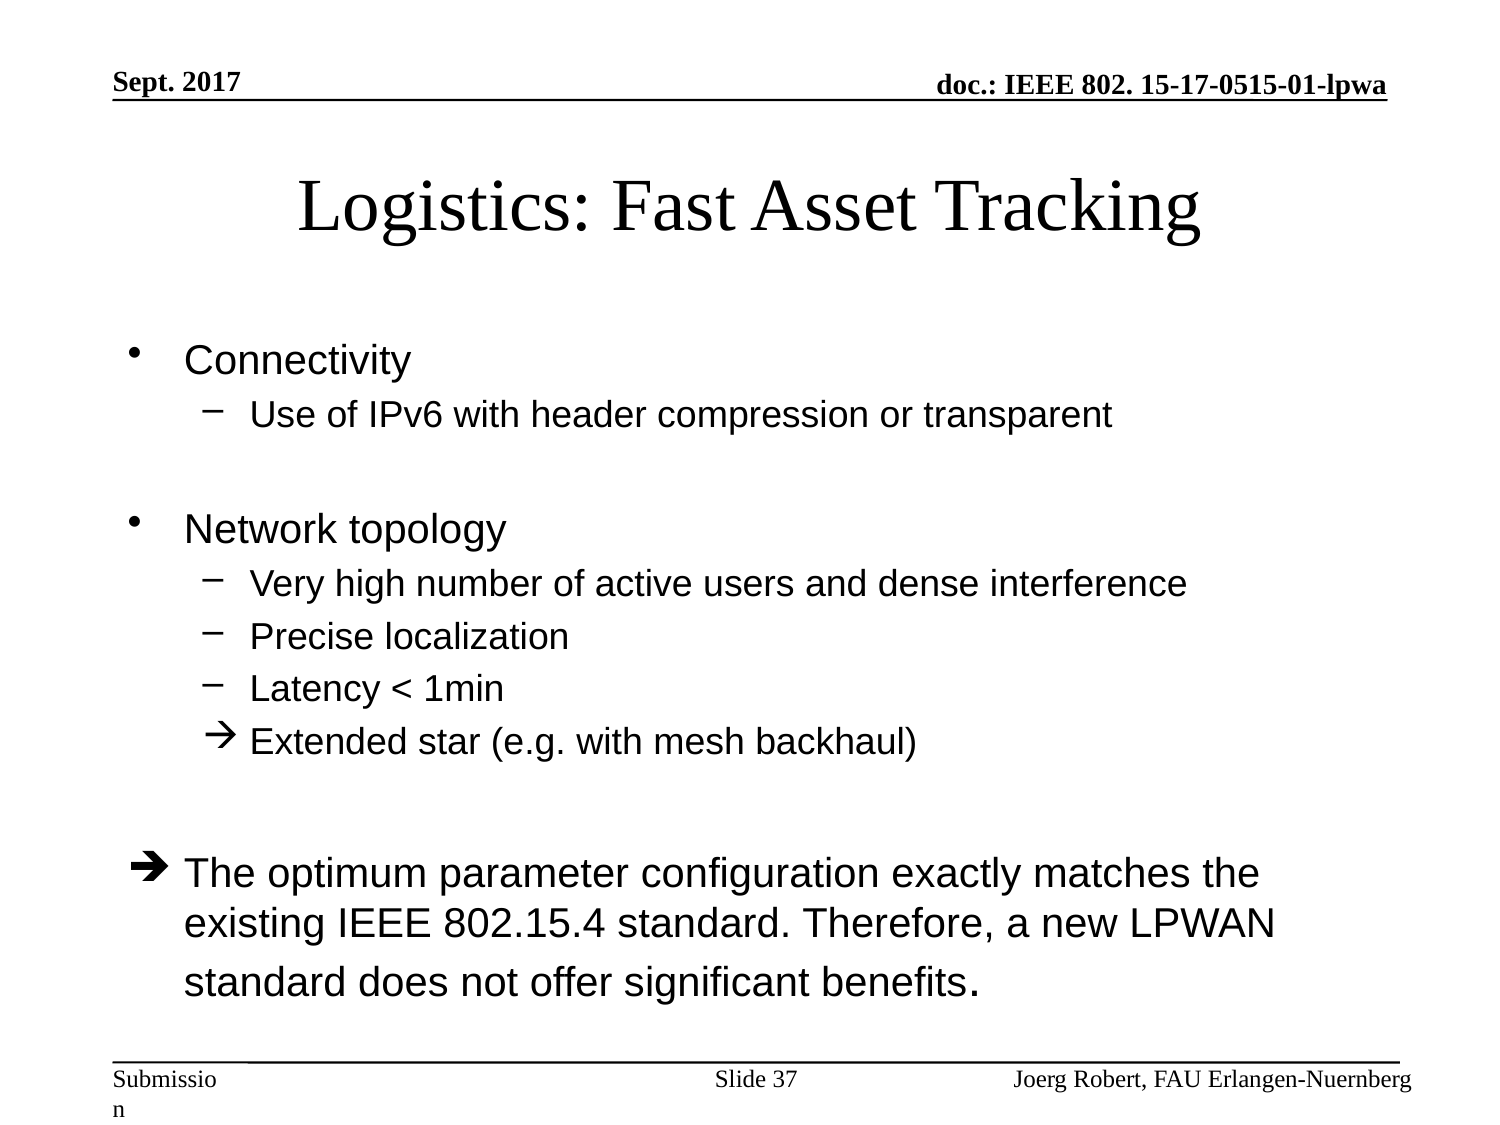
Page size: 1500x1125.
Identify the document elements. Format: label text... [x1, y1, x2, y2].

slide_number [112, 62, 375, 98]
list Connectivity Use of IPv6 with header compression or transparent Network topology Very high number of active users and dense interference Precise localization Latency < 1min Extended star (e.g. with mesh backhaul) The optimum parameter configuration exactly matches the existing IEEE 802.15.4 standard. Therefore, a new LPWAN standard does not offer significant benefits. [112, 324, 1388, 1000]
title Logistics: Fast Asset Tracking [112, 112, 1388, 288]
footer Joerg Robert, FAU Erlangen-Nuernberg [900, 1062, 1413, 1093]
slide_number Slide 37 [712, 1062, 800, 1093]
